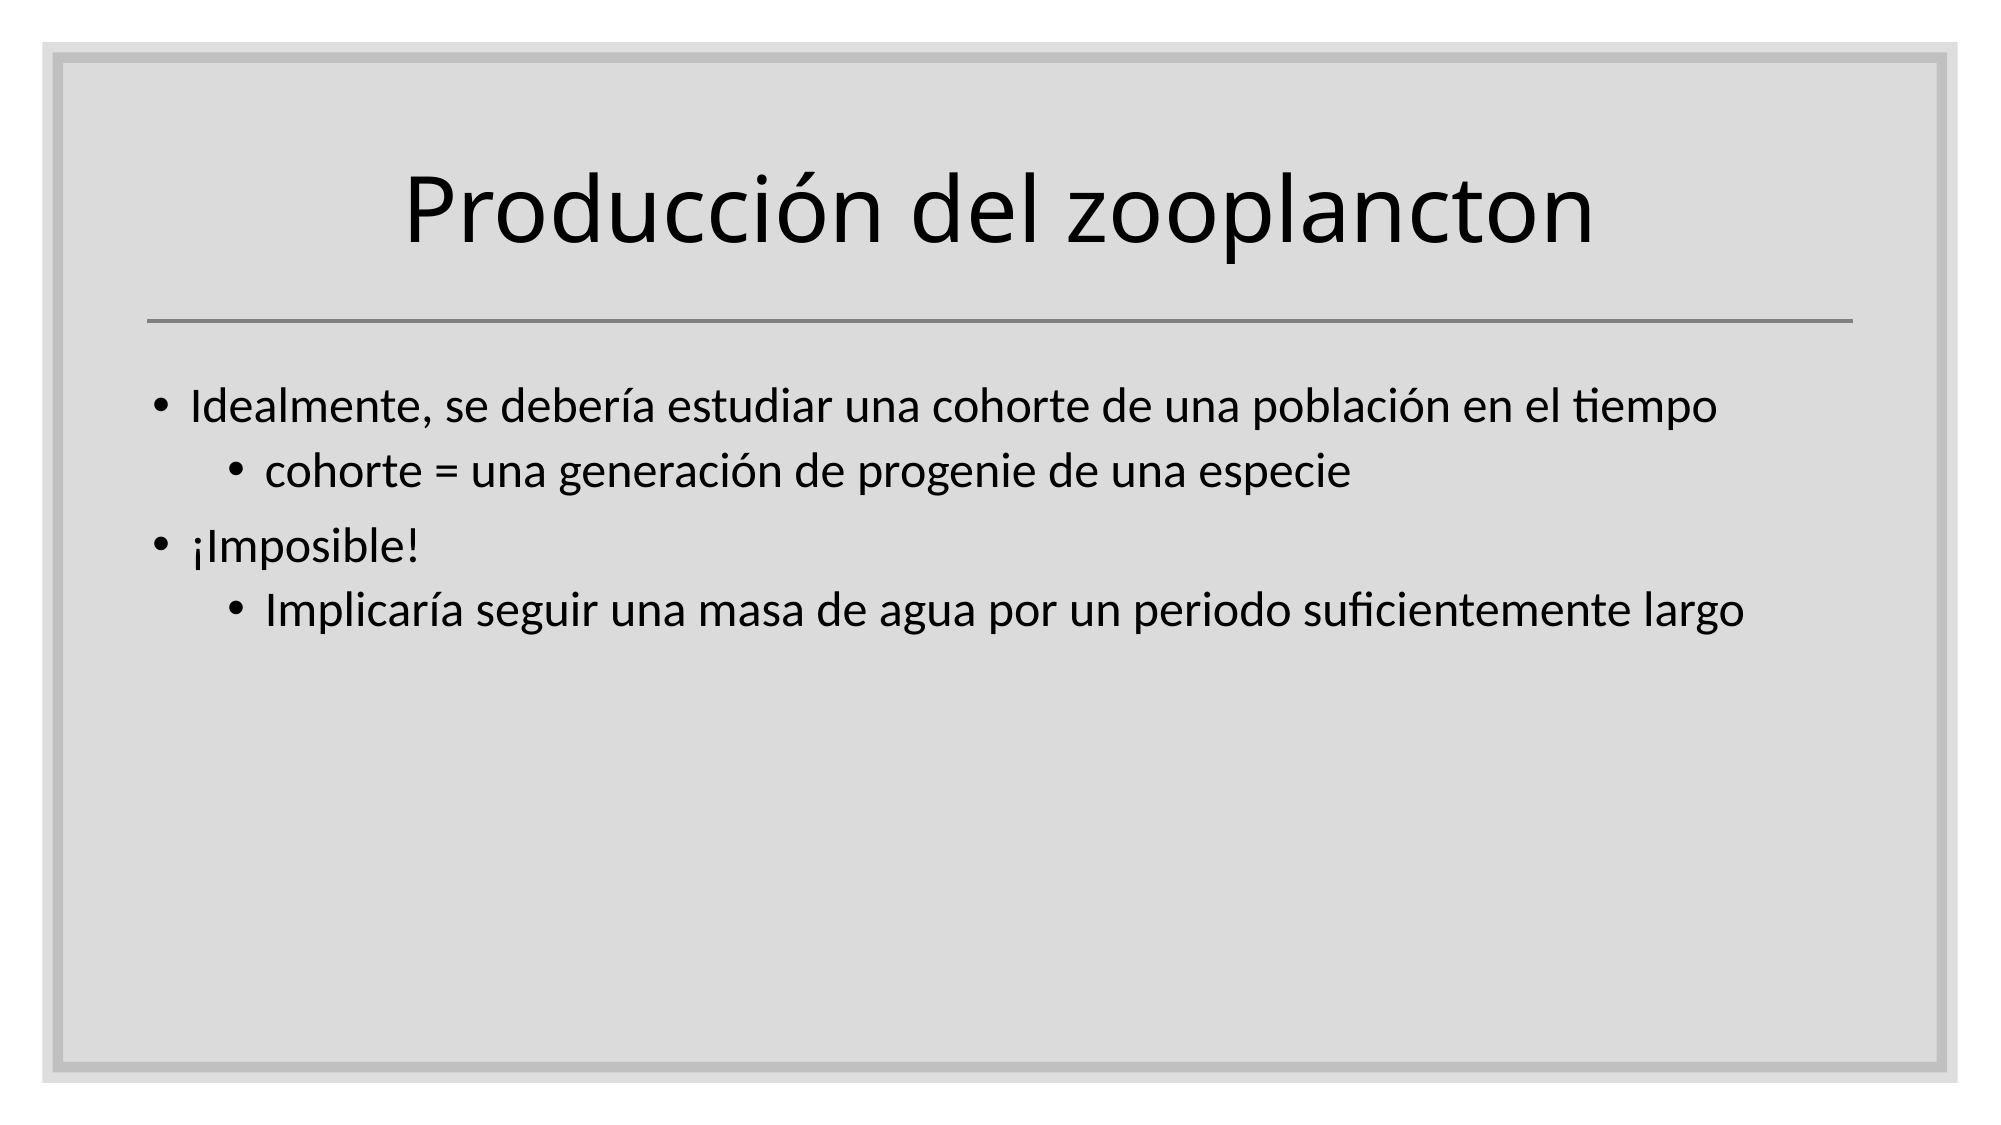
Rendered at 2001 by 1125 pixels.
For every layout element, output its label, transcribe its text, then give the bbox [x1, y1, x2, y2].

list Idealmente, se debería estudiar una cohorte de una población en el tiempo cohorte = una generación de progenie de una especie ¡Imposible! Implicaría seguir una masa de agua por un periodo suficientemente largo [137, 372, 1863, 973]
title Producción del zooplancton [137, 103, 1863, 322]
text_box [52, 51, 1948, 1073]
